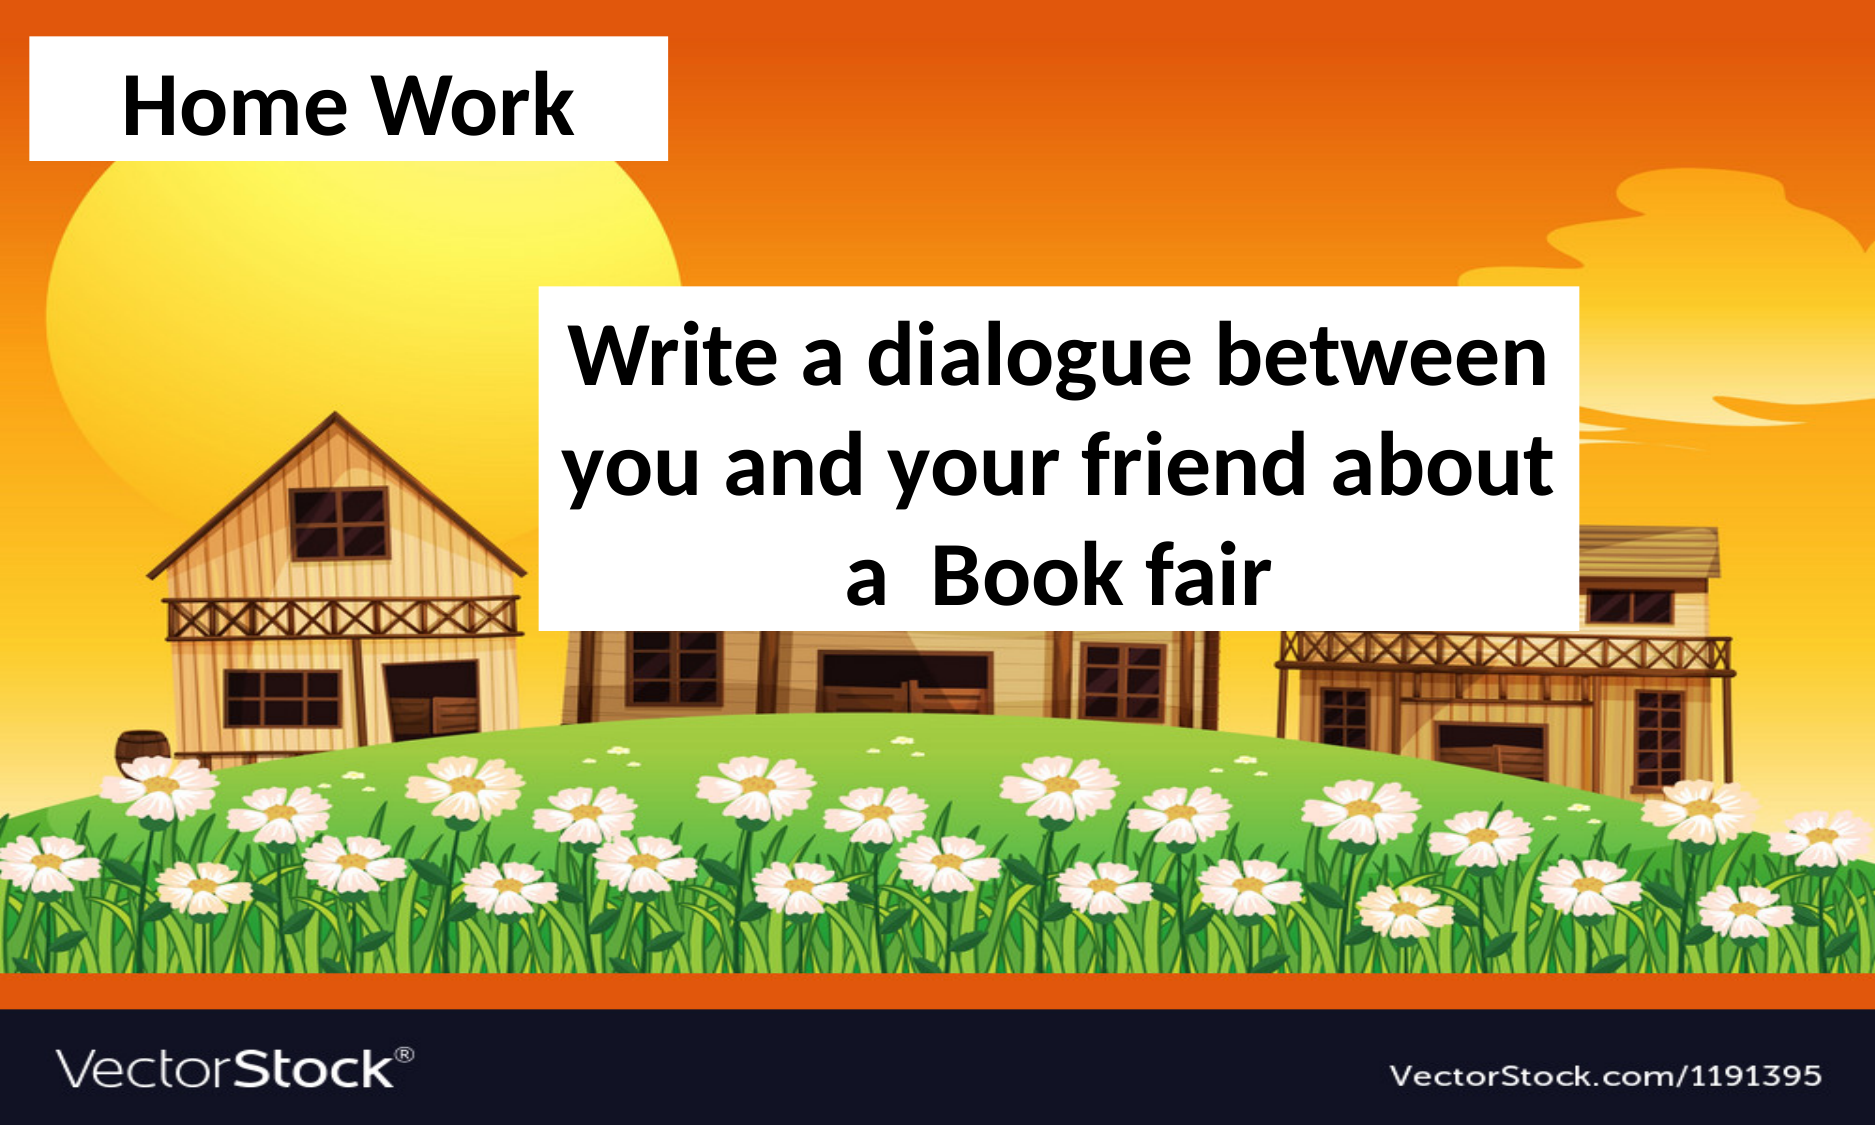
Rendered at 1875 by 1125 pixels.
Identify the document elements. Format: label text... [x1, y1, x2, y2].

picture [0, 0, 1875, 1125]
text_box Home Work [29, 36, 669, 161]
text_box Write a dialogue between you and your friend about a Book fair [538, 286, 1580, 631]
